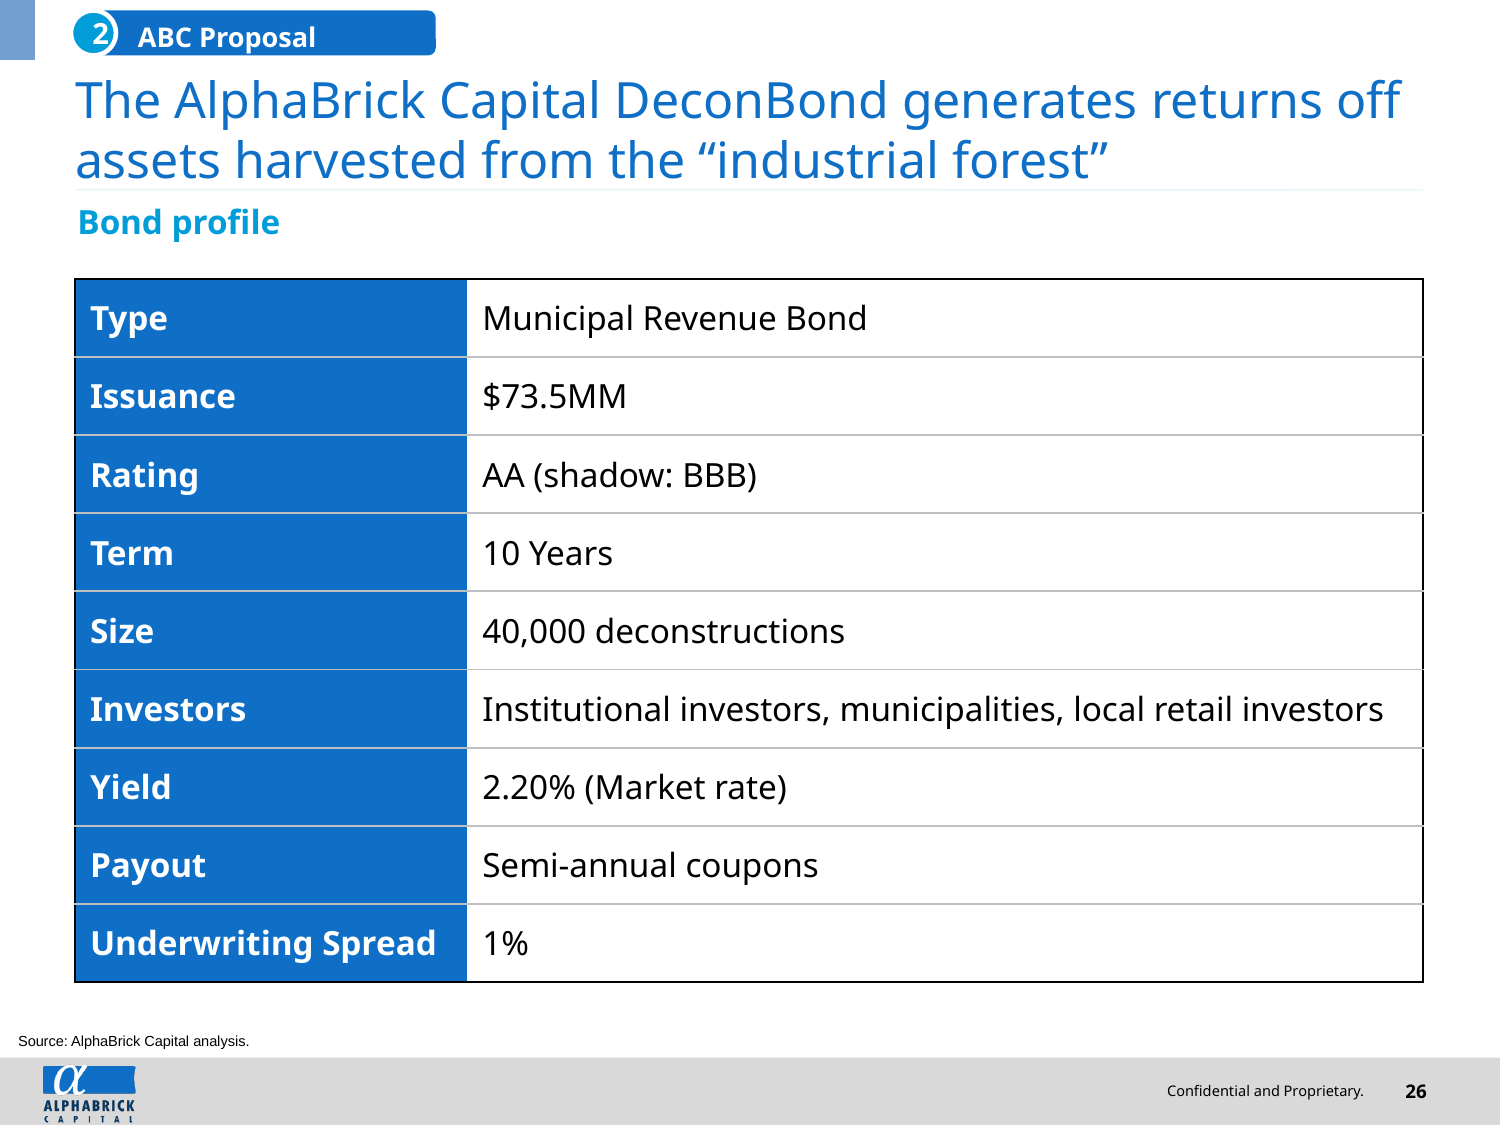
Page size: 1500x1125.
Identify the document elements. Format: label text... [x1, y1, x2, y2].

text_box 2 [70, 10, 116, 56]
title The AlphaBrick Capital DeconBond generates returns off assets harvested from the “industrial forest” [75, 76, 1424, 180]
table_cell Underwriting Spread [76, 905, 467, 981]
table_cell Investors [76, 670, 467, 747]
table_cell 40,000 deconstructions [467, 592, 1422, 669]
text_box Bond profile [77, 201, 1461, 242]
text_box ABC Proposal [98, 10, 436, 56]
table_cell Semi-annual coupons [467, 827, 1422, 903]
text_box Source: AlphaBrick Capital analysis. [3, 1024, 265, 1057]
table_cell 1% [467, 905, 1422, 981]
table_cell Payout [76, 827, 467, 903]
picture [33, 1057, 156, 1125]
table_cell 2.20% (Market rate) [467, 749, 1422, 825]
table_cell Term [76, 514, 467, 590]
table_cell Institutional investors, municipalities, local retail investors [467, 670, 1422, 747]
table_header Type [76, 280, 467, 356]
table_cell Size [76, 592, 467, 669]
table_cell Yield [76, 749, 467, 825]
table_header Municipal Revenue Bond [467, 280, 1422, 356]
table_cell Issuance [76, 358, 467, 434]
table_cell AA (shadow: BBB) [467, 436, 1422, 512]
table_cell $73.5MM [467, 358, 1422, 434]
table_cell Rating [76, 436, 467, 512]
table_cell 10 Years [467, 514, 1422, 590]
